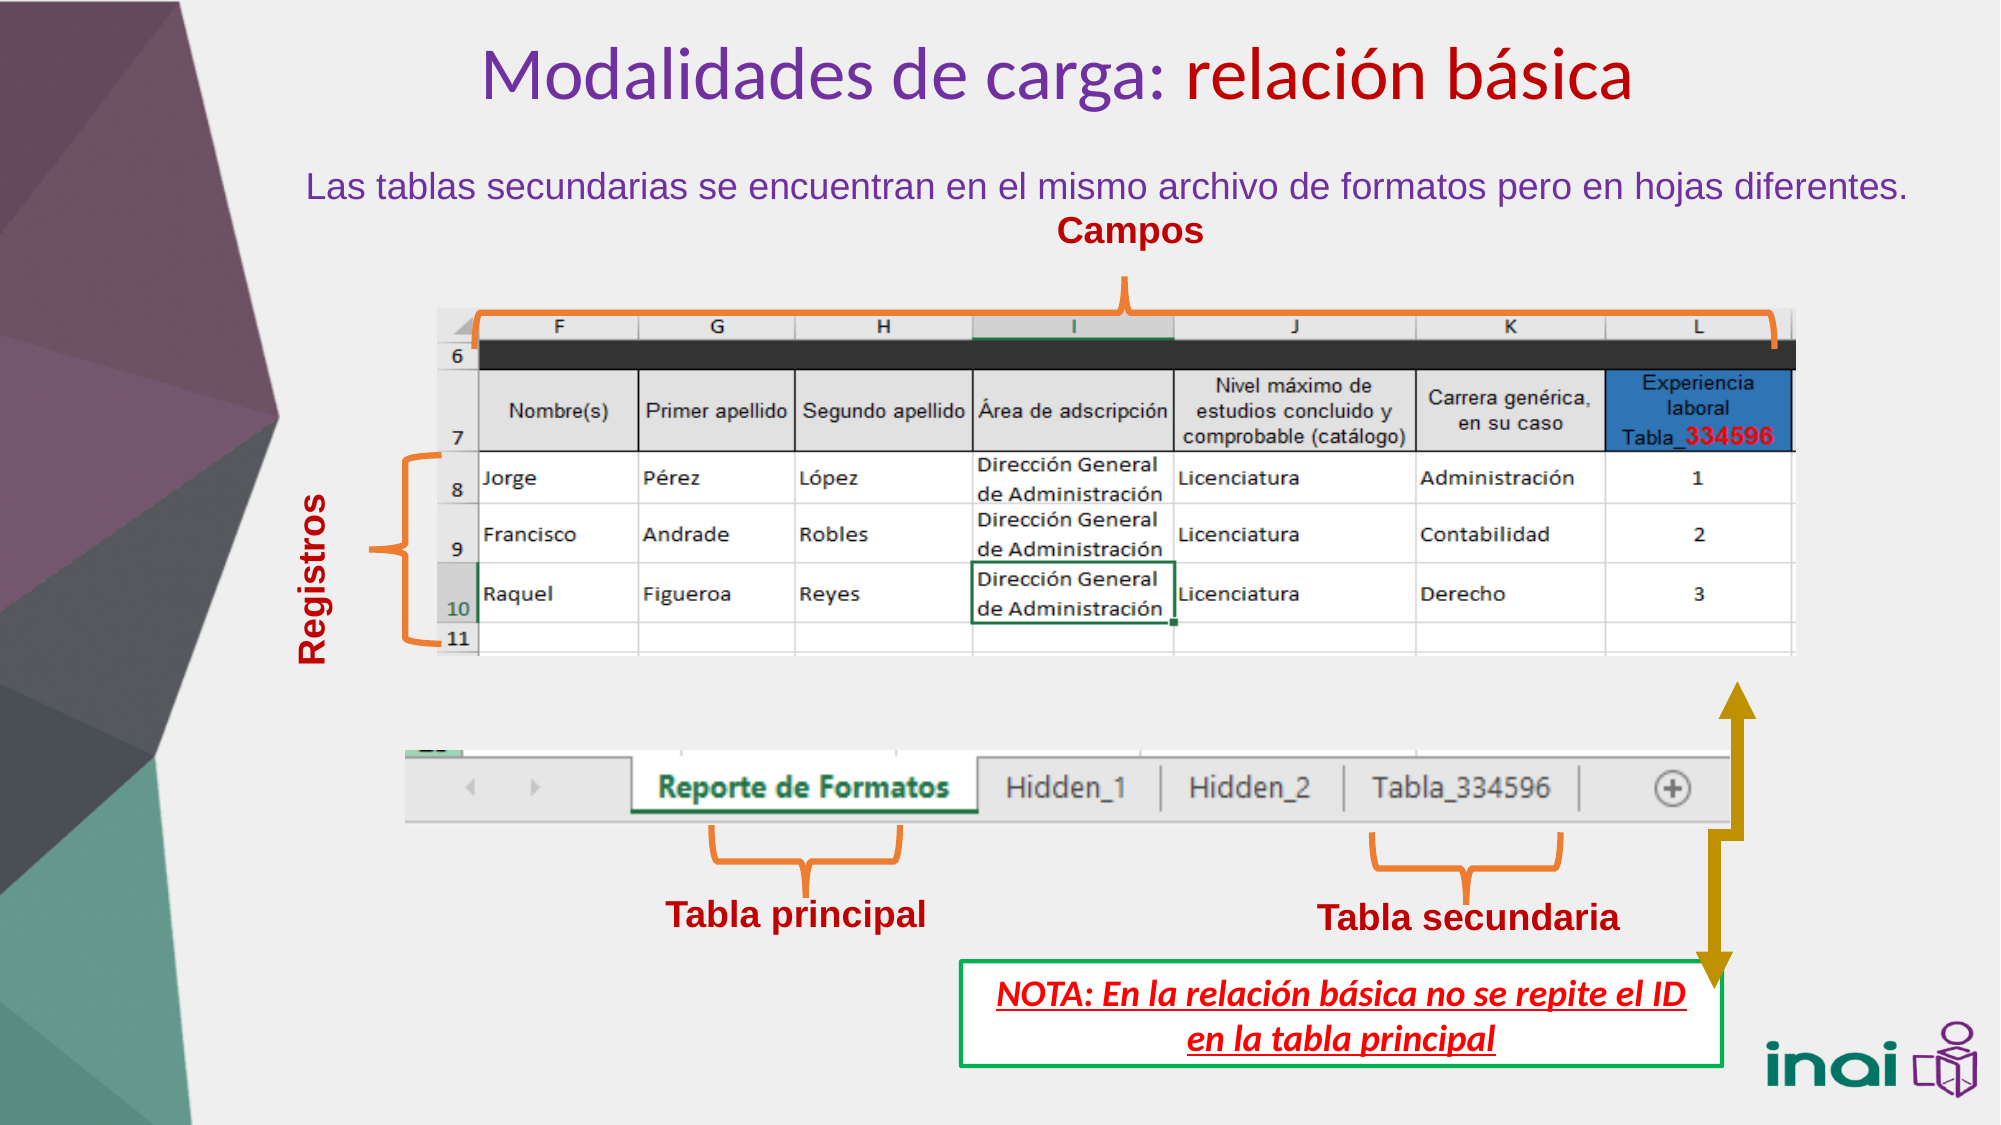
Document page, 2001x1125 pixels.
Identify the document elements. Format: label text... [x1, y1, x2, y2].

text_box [1571, 823, 1880, 847]
text_box Tabla principal [650, 882, 1043, 943]
text_box [368, 454, 436, 645]
text_box Las tablas secundarias se encuentran en el mismo archivo de formatos pero en hojas diferentes. [290, 154, 1928, 215]
text_box [1120, 276, 1129, 308]
text_box Tabla secundaria [1302, 885, 1694, 946]
picture [0, 1, 2001, 1125]
text_box [710, 826, 901, 882]
text_box Modalidades de carga: relación básica [115, 17, 2000, 122]
text_box NOTA: En la relación básica no se repite el ID en la tabla principal [961, 961, 1722, 1067]
text_box Registros [279, 433, 340, 682]
text_box [1371, 832, 1562, 905]
text_box Campos [1042, 198, 1326, 259]
